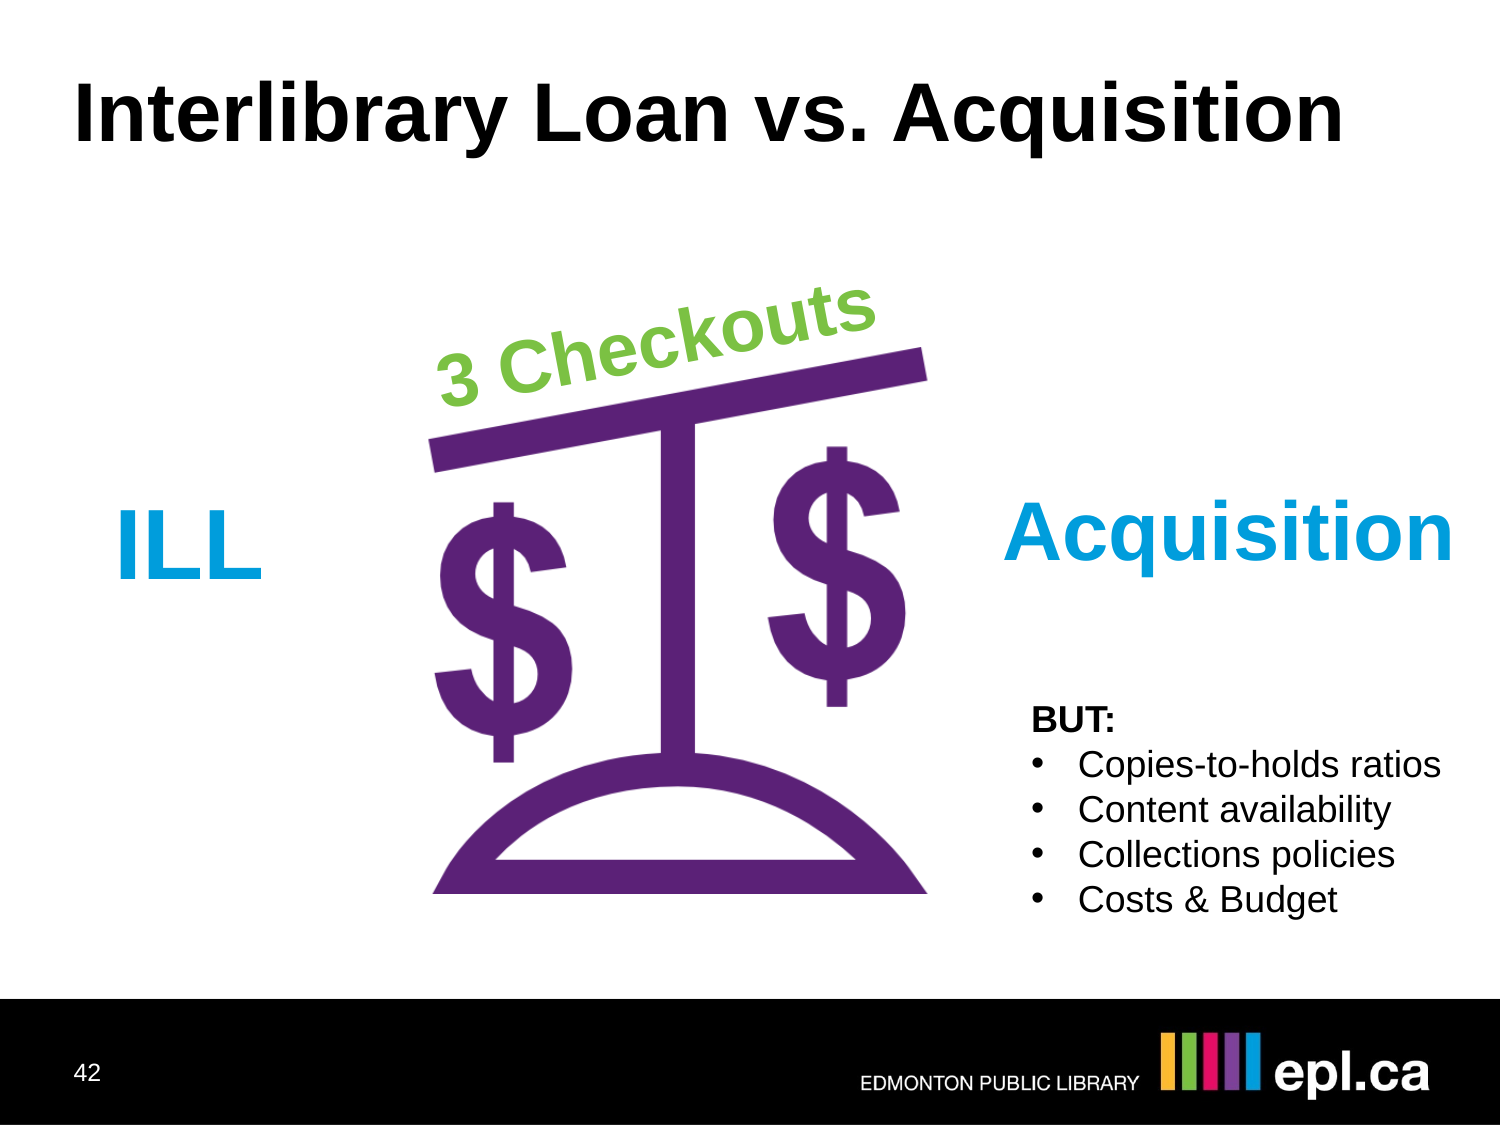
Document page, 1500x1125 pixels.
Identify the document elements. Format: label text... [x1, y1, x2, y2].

picture [0, 0, 1500, 1125]
text_box 3 Checkouts [412, 233, 944, 346]
text_box ILL [99, 472, 313, 608]
list Interlibrary Loan vs. Acquisition [58, 58, 1430, 247]
slide_number 42 [58, 1041, 409, 1102]
text_box Acquisition [987, 469, 1500, 585]
text_box BUT: Copies-to-holds ratios Content availability Collections policies Costs & Budget [1016, 687, 1490, 973]
